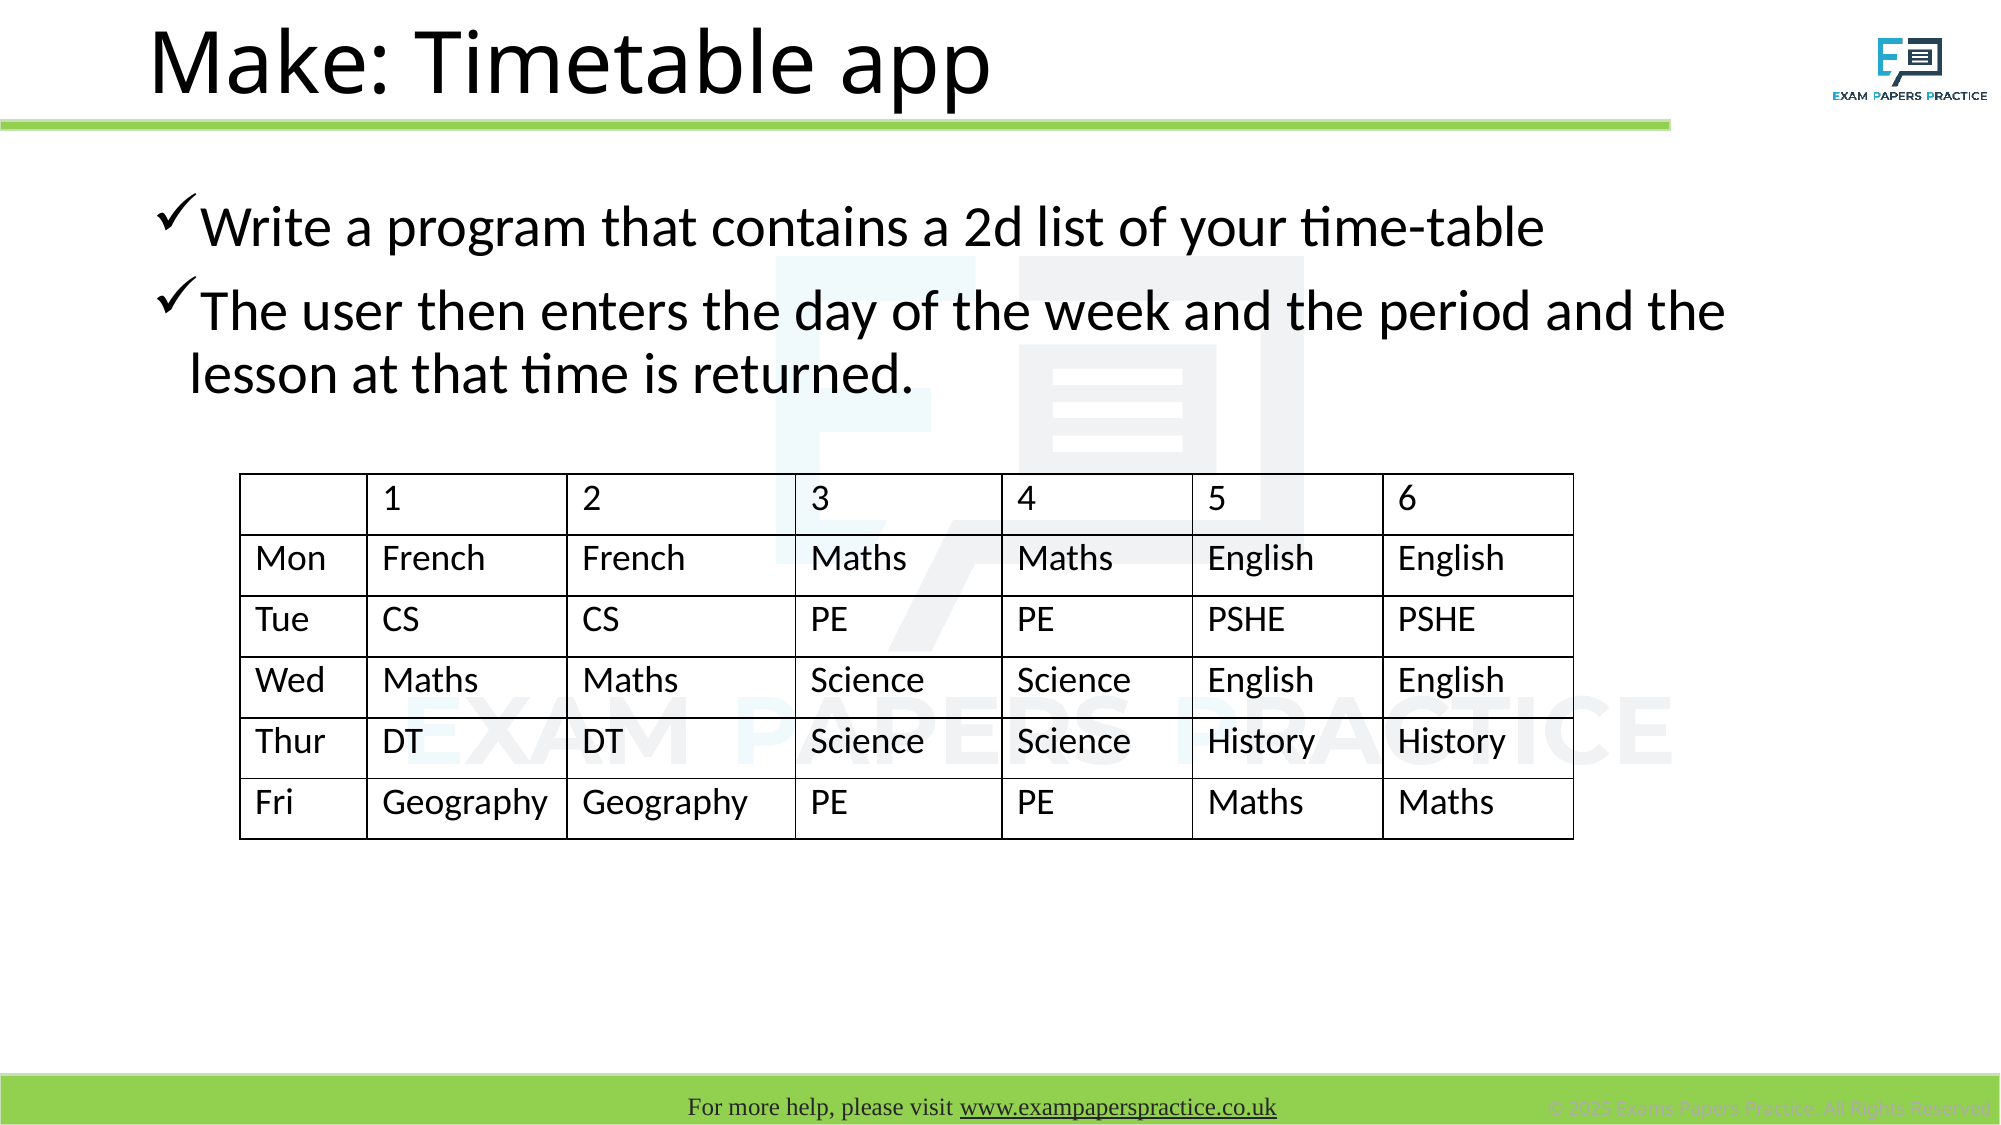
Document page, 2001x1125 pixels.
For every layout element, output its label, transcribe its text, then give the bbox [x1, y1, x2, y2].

table_cell Tue [241, 597, 366, 656]
table_cell English [1193, 658, 1382, 717]
table_cell English [1384, 658, 1573, 717]
table_cell Geography [568, 779, 795, 838]
table_header 1 [368, 475, 566, 534]
table_cell PE [1003, 597, 1192, 656]
table_cell Science [796, 658, 1001, 717]
table_cell Maths [1003, 536, 1192, 595]
table_cell Science [1003, 719, 1192, 778]
table_cell Fri [241, 779, 366, 838]
table_cell PE [1003, 779, 1192, 838]
table_cell History [1193, 719, 1382, 778]
table_cell Maths [796, 536, 1001, 595]
table_cell Maths [1193, 779, 1382, 838]
table_cell CS [368, 597, 566, 656]
table_cell CS [568, 597, 795, 656]
table_header 4 [1003, 475, 1192, 534]
table_header 3 [796, 475, 1001, 534]
table_cell Maths [1384, 779, 1573, 838]
table_cell PE [796, 779, 1001, 838]
table_header 2 [568, 475, 795, 534]
table_cell Geography [368, 779, 566, 838]
table_cell Mon [241, 536, 366, 595]
table_cell PE [796, 597, 1001, 656]
table_cell PSHE [1193, 597, 1382, 656]
table_cell Maths [568, 658, 795, 717]
table_cell DT [568, 719, 795, 778]
table_cell English [1384, 536, 1573, 595]
table_cell Maths [368, 658, 566, 717]
table_cell English [1193, 536, 1382, 595]
table_cell French [368, 536, 566, 595]
table_cell French [568, 536, 795, 595]
table_cell Science [1003, 658, 1192, 717]
table_cell History [1384, 719, 1573, 778]
table_header 5 [1193, 475, 1382, 534]
title Make: Timetable app [132, 11, 1858, 121]
table_cell DT [368, 719, 566, 778]
table_header 6 [1384, 475, 1573, 534]
table_header [241, 475, 366, 534]
table_cell Science [796, 719, 1001, 778]
list Write a program that contains a 2d list of your time-table The user then enters the day of the week and the period and the lesson at that time is returned. [137, 188, 1863, 903]
table_cell Thur [241, 719, 366, 778]
table_cell PSHE [1384, 597, 1573, 656]
table_cell Wed [241, 658, 366, 717]
